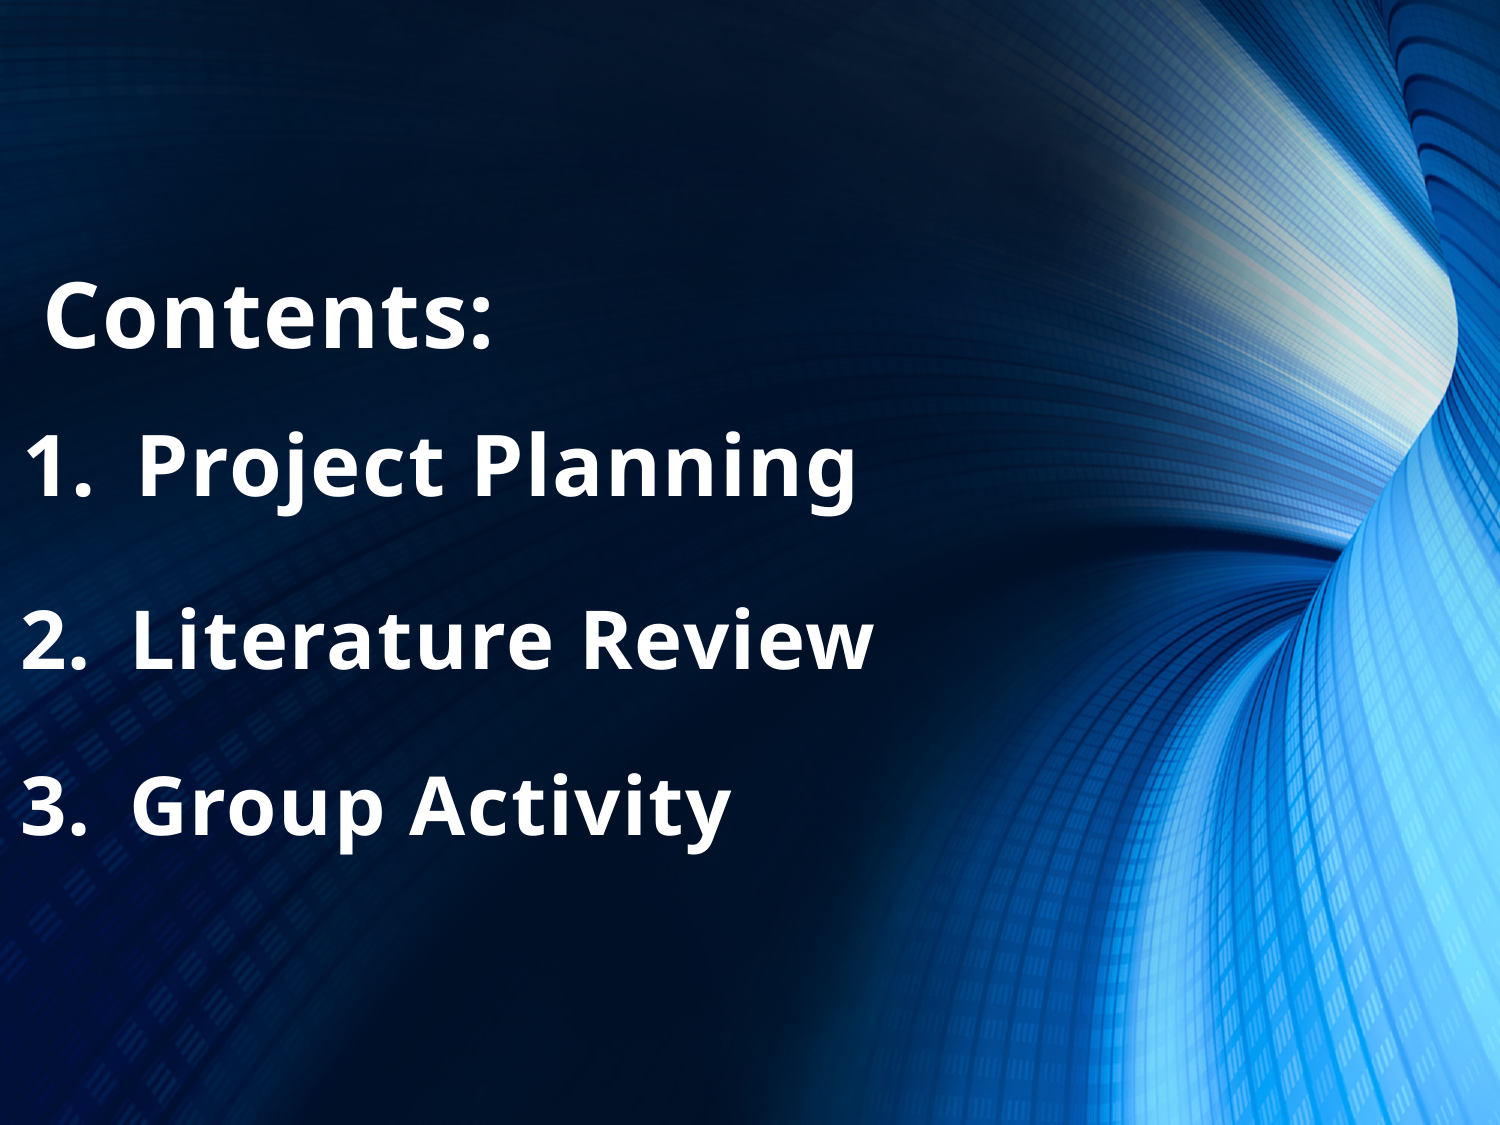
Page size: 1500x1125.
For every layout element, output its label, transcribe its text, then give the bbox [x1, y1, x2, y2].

text_box Literature Review [5, 597, 1398, 763]
text_box Contents: [27, 249, 778, 485]
title Project Planning [7, 421, 1400, 705]
text_box Group Activity [5, 763, 1398, 1035]
picture [0, 0, 1500, 1125]
